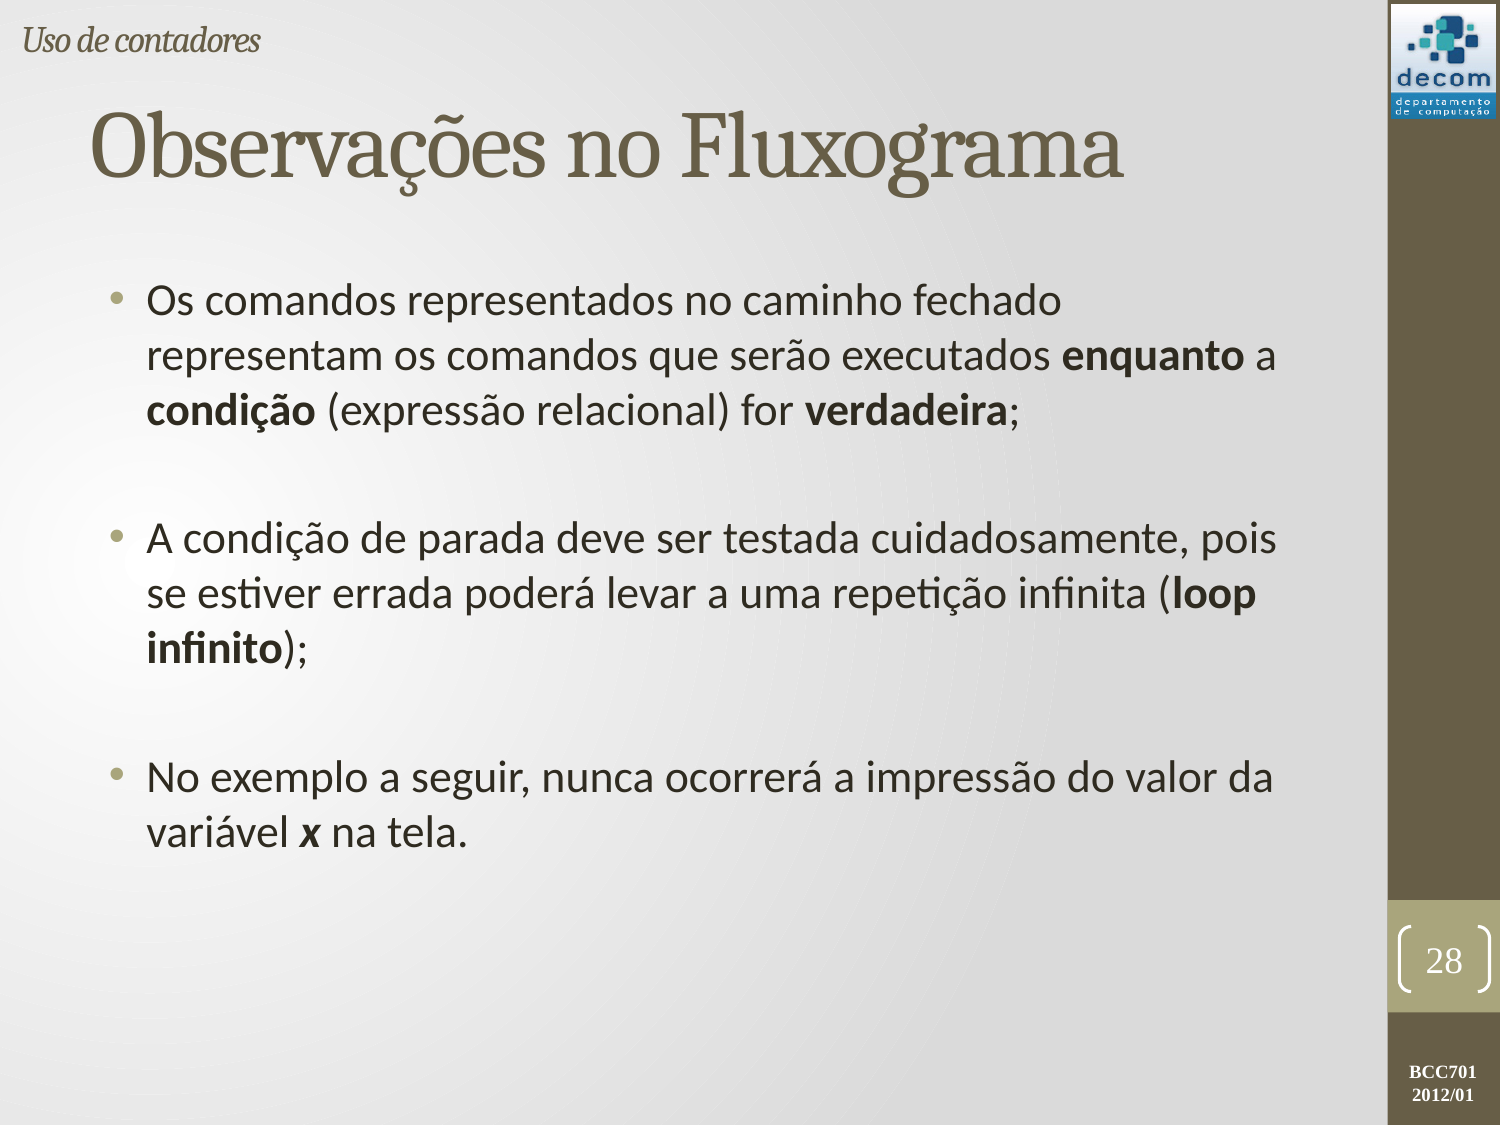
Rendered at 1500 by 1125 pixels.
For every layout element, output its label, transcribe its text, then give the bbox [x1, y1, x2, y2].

title Observações no Fluxograma [75, 45, 1325, 233]
list Os comandos representados no caminho fechado representam os comandos que serão executados enquanto a condição (expressão relacional) for verdadeira; A condição de parada deve ser testada cuidadosamente, pois se estiver errada poderá levar a uma repetição infinita (loop infinito); No exemplo a seguir, nunca ocorrerá a impressão do valor da variável x na tela. [75, 262, 1325, 1050]
picture [1391, 4, 1496, 119]
text_box Uso de contadores [6, 11, 1255, 63]
slide_number 28 [1397, 924, 1492, 994]
